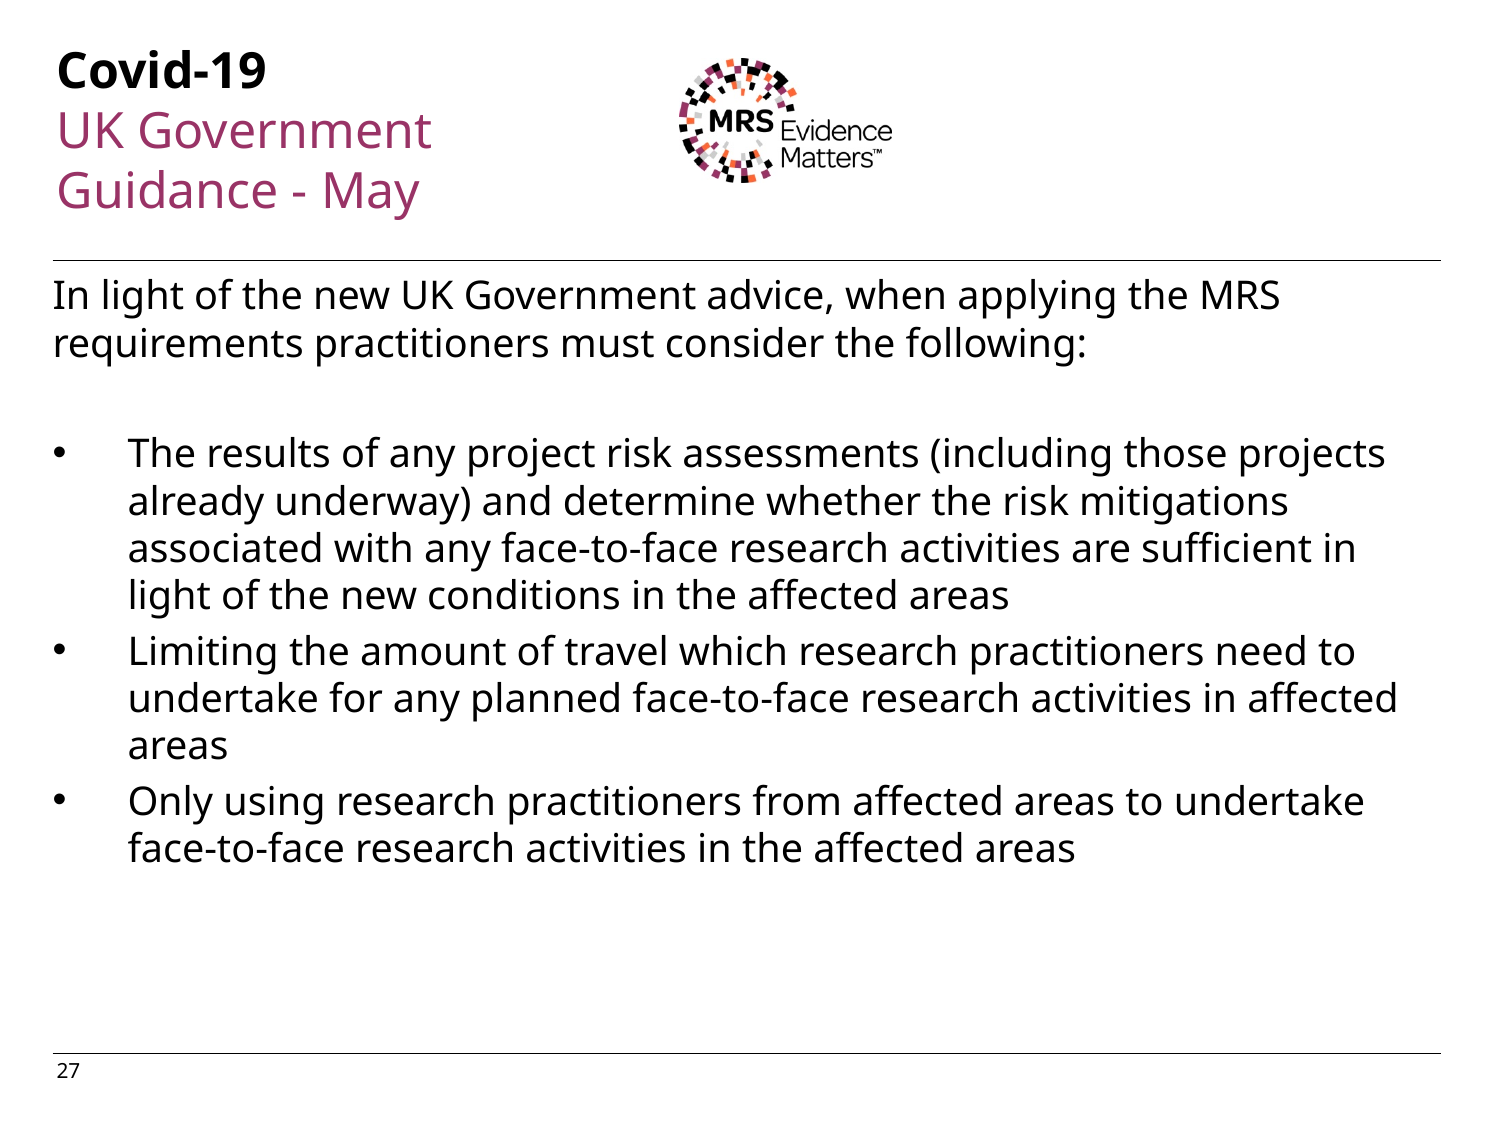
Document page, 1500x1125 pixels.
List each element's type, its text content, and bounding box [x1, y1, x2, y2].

picture [679, 58, 892, 183]
slide_number 27 [56, 1057, 118, 1086]
list In light of the new UK Government advice, when applying the MRS requirements practitioners must consider the following: The results of any project risk assessments (including those projects already underway) and determine whether the risk mitigations associated with any face-to-face research activities are sufficient in light of the new conditions in the affected areas Limiting the amount of travel which research practitioners need to undertake for any planned face-to-face research activities in affected areas Only using research practitioners from affected areas to undertake face-to-face research activities in the affected areas [52, 262, 1444, 1086]
text_box Covid-19 UK Government Guidance - May [56, 39, 551, 245]
